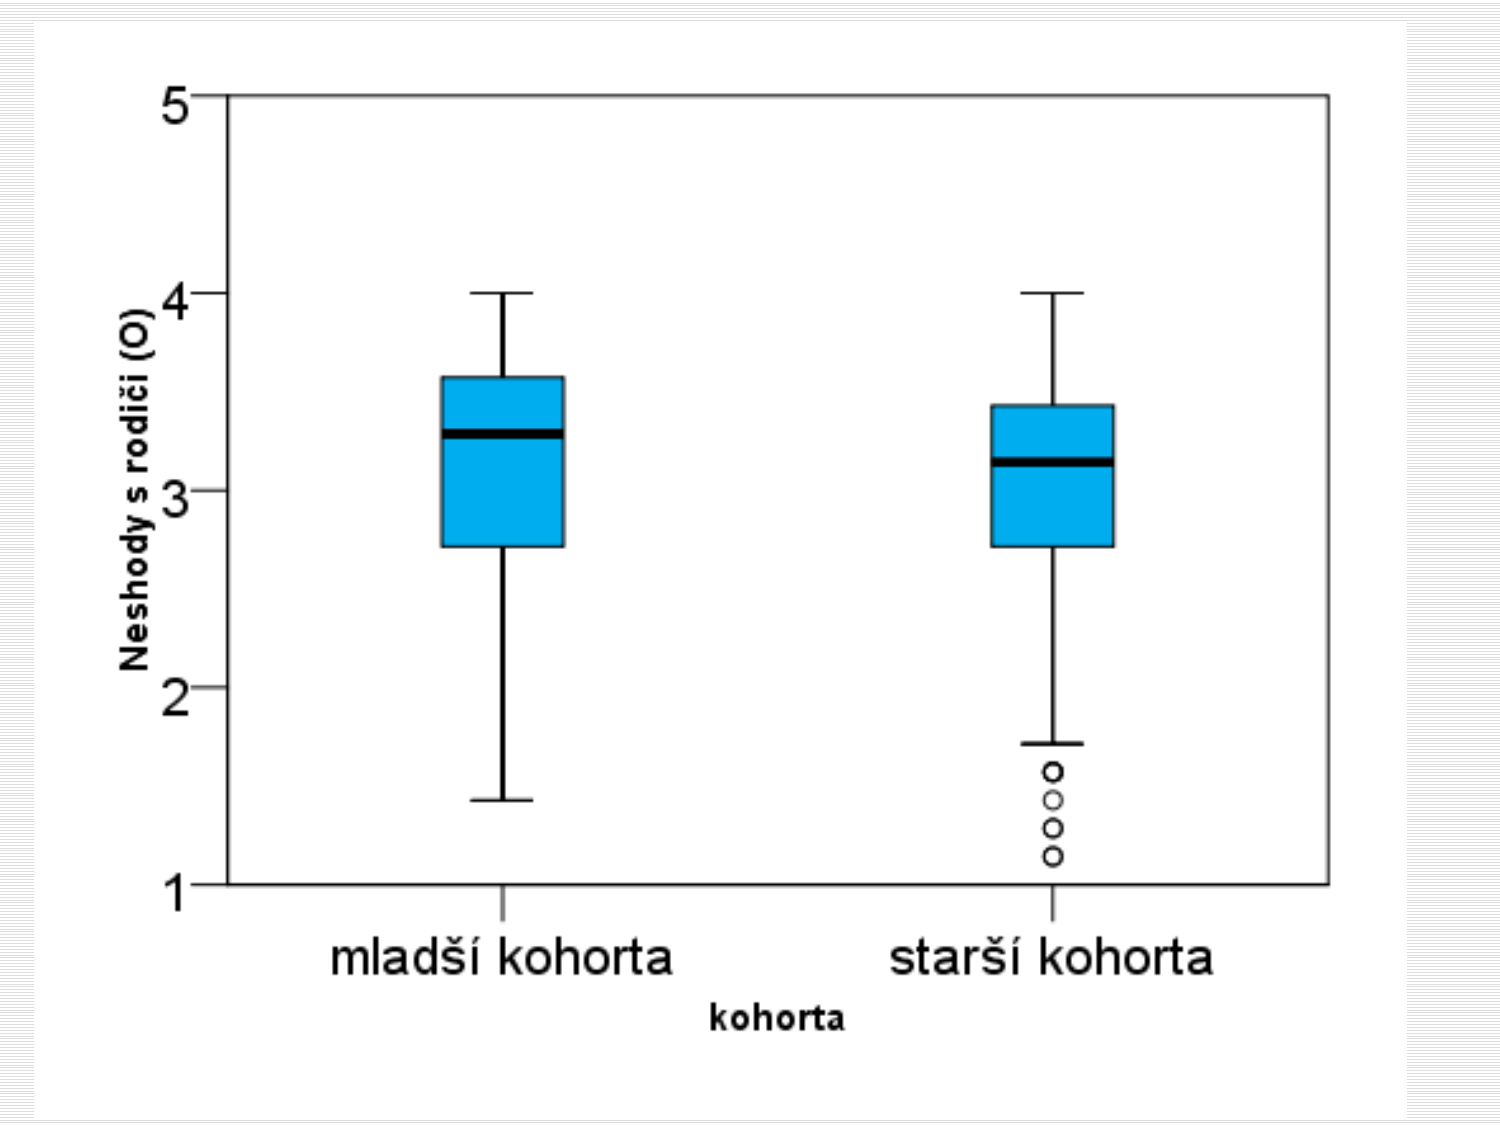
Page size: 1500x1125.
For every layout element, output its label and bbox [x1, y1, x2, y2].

list [33, 20, 1407, 1121]
